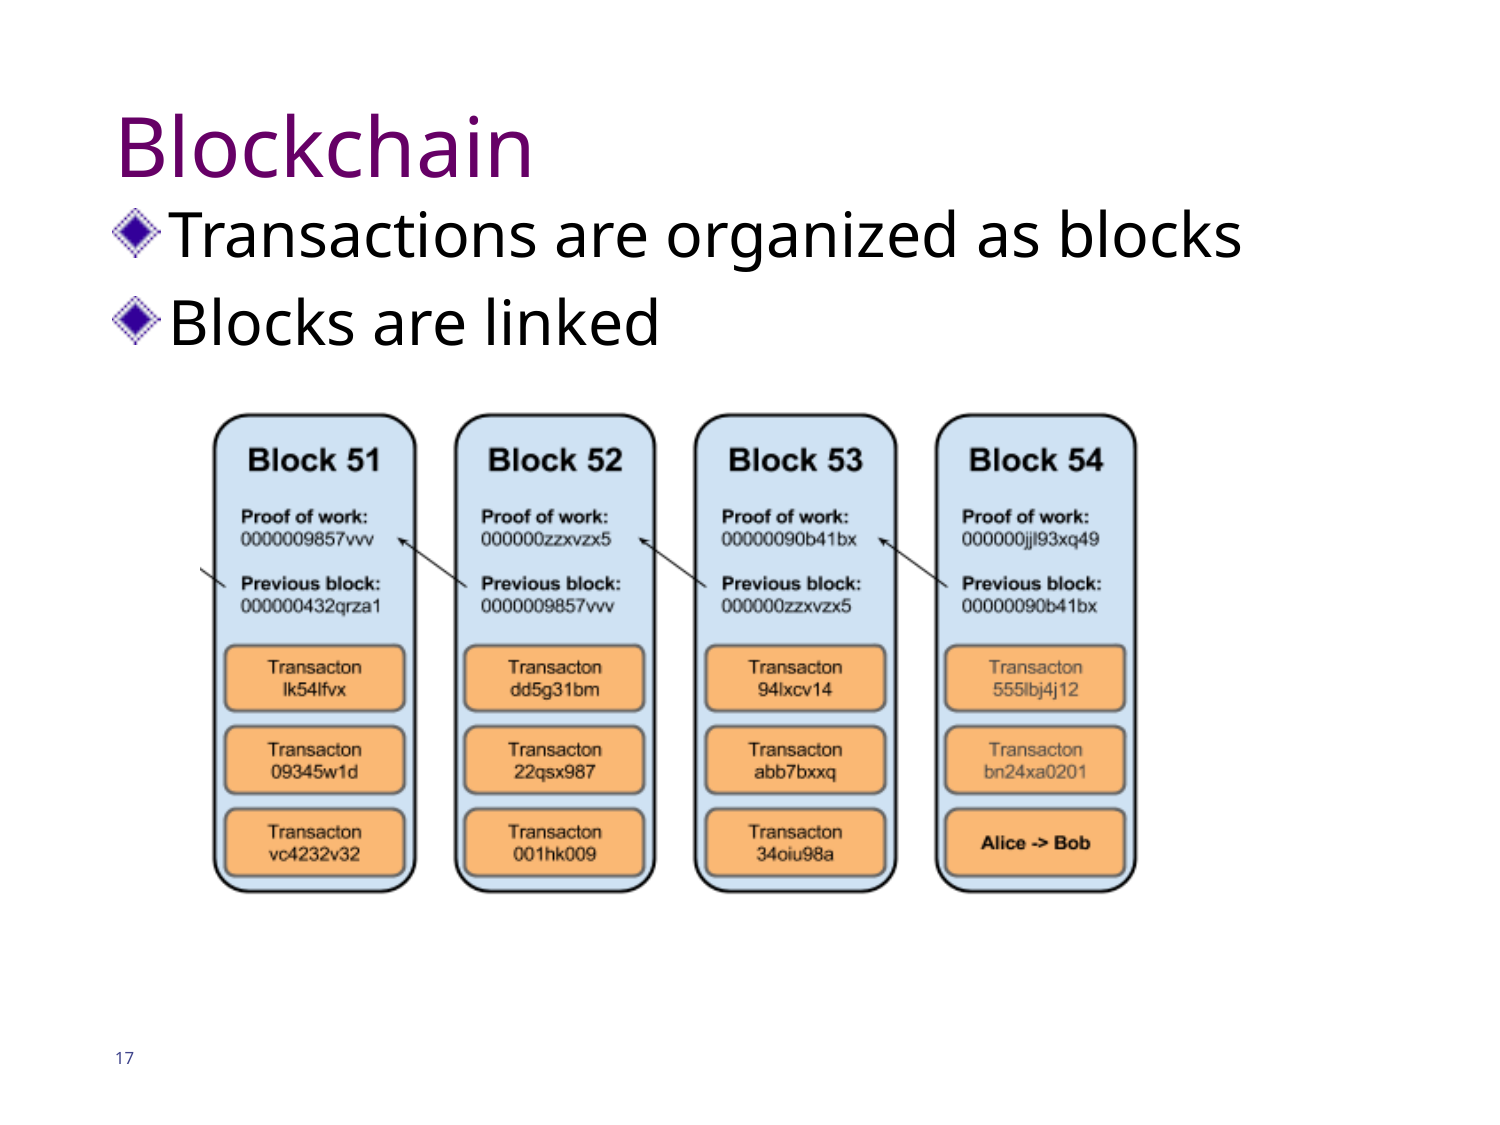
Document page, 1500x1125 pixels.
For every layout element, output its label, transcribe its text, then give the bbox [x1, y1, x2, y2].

picture [112, 296, 161, 345]
list Transactions are organized as blocks Blocks are linked [97, 188, 1500, 925]
slide_number 17 [99, 999, 201, 1076]
picture [199, 399, 1142, 896]
picture [112, 208, 161, 258]
title Blockchain [99, 50, 1413, 188]
